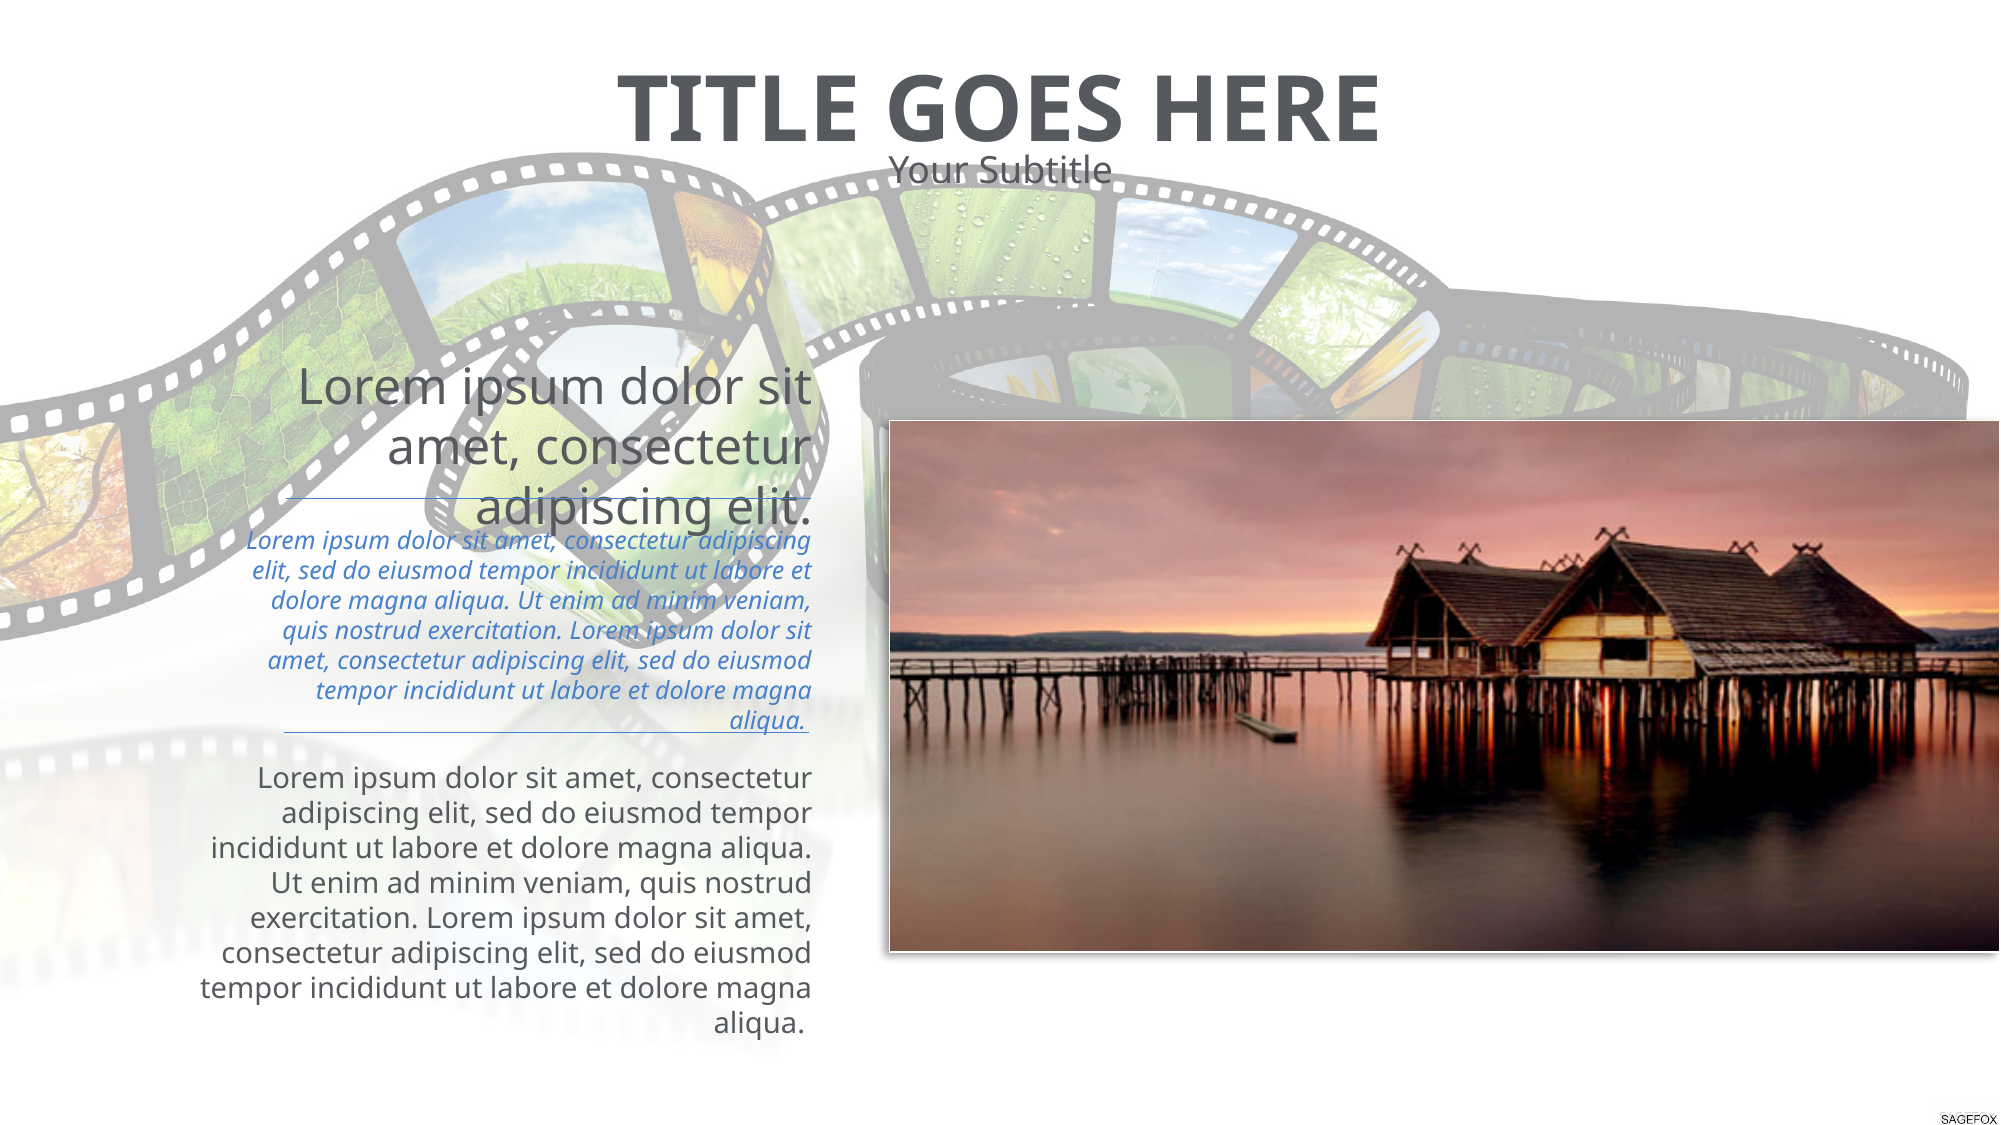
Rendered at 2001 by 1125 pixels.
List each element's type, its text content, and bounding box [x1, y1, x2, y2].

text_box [548, 42, 1452, 199]
text_box [889, 419, 2000, 953]
picture [1938, 1114, 1999, 1125]
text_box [226, 498, 828, 733]
text_box Lorem ipsum dolor sit amet, consectetur adipiscing elit. [142, 347, 828, 542]
text_box Lorem ipsum dolor sit amet, consectetur adipiscing elit, sed do eiusmod tempor incididunt ut labore et dolore magna aliqua. Ut enim ad minim veniam, quis nostrud exercitation. Lorem ipsum dolor sit amet, consectetur adipiscing elit, sed do eiusmod tempor incididunt ut labore et dolore magna aliqua. [174, 752, 828, 1047]
